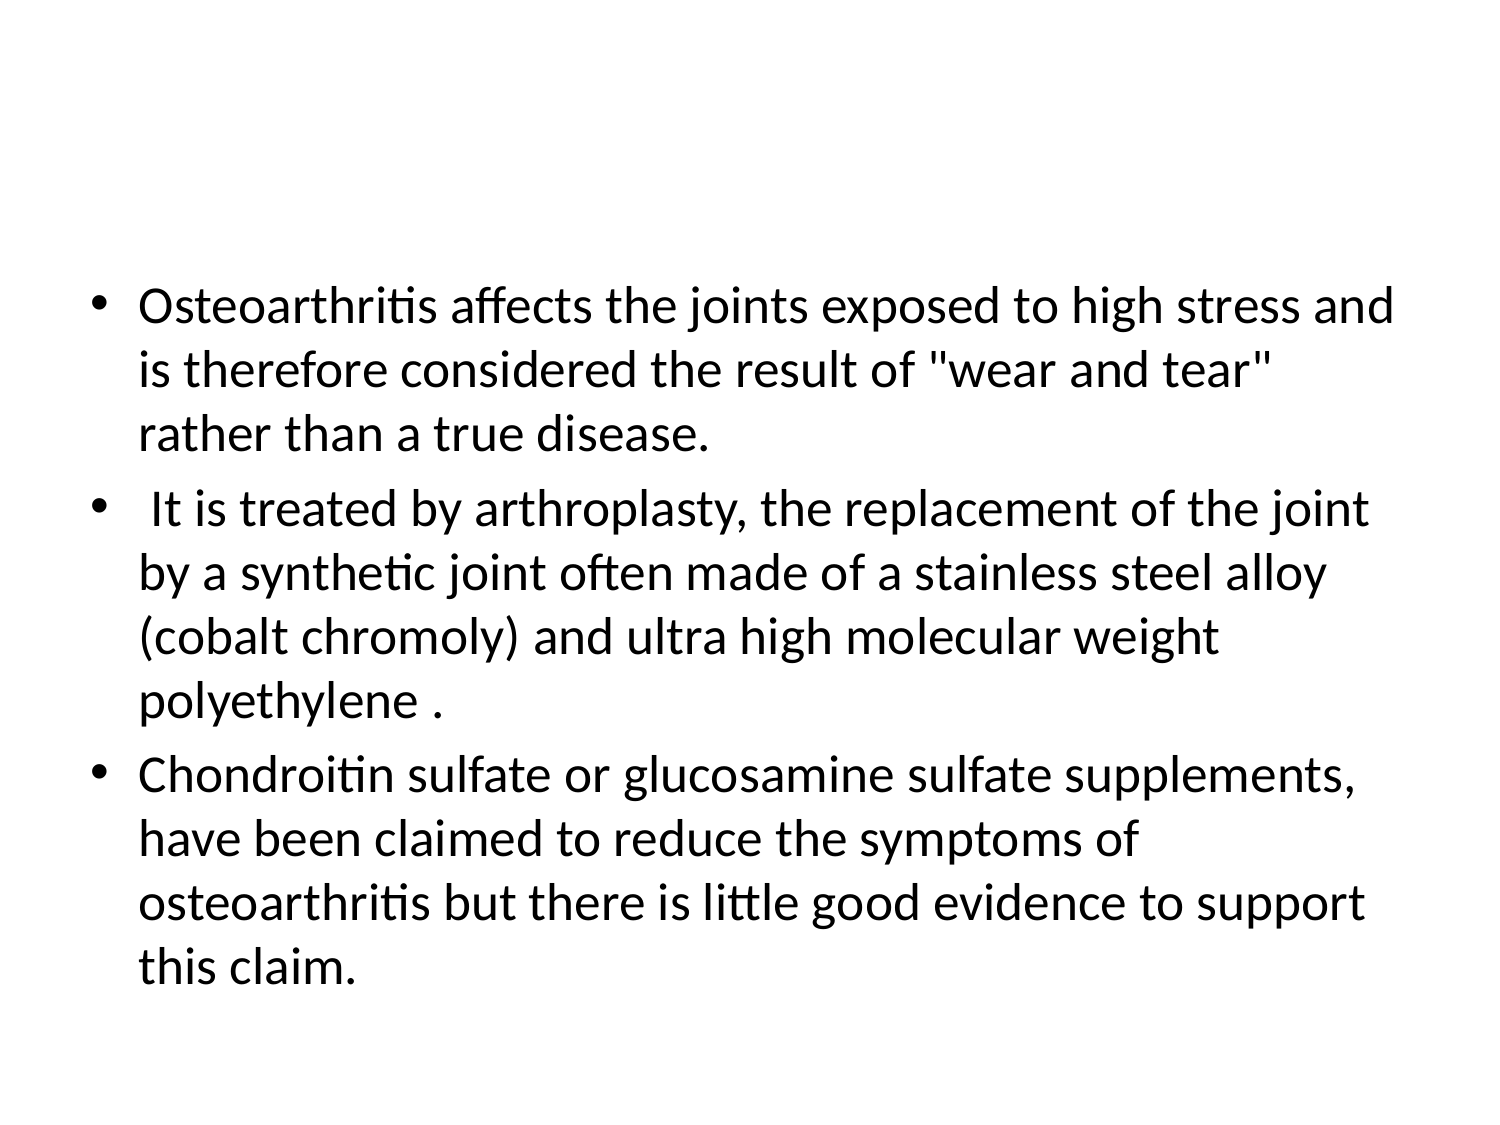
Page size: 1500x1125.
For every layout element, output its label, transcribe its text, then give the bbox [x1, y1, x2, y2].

list Osteoarthritis affects the joints exposed to high stress and is therefore considered the result of "wear and tear" rather than a true disease. It is treated by arthroplasty, the replacement of the joint by a synthetic joint often made of a stainless steel alloy (cobalt chromoly) and ultra high molecular weight polyethylene . Chondroitin sulfate or glucosamine sulfate supplements, have been claimed to reduce the symptoms of osteoarthritis but there is little good evidence to support this claim. [75, 262, 1425, 1005]
